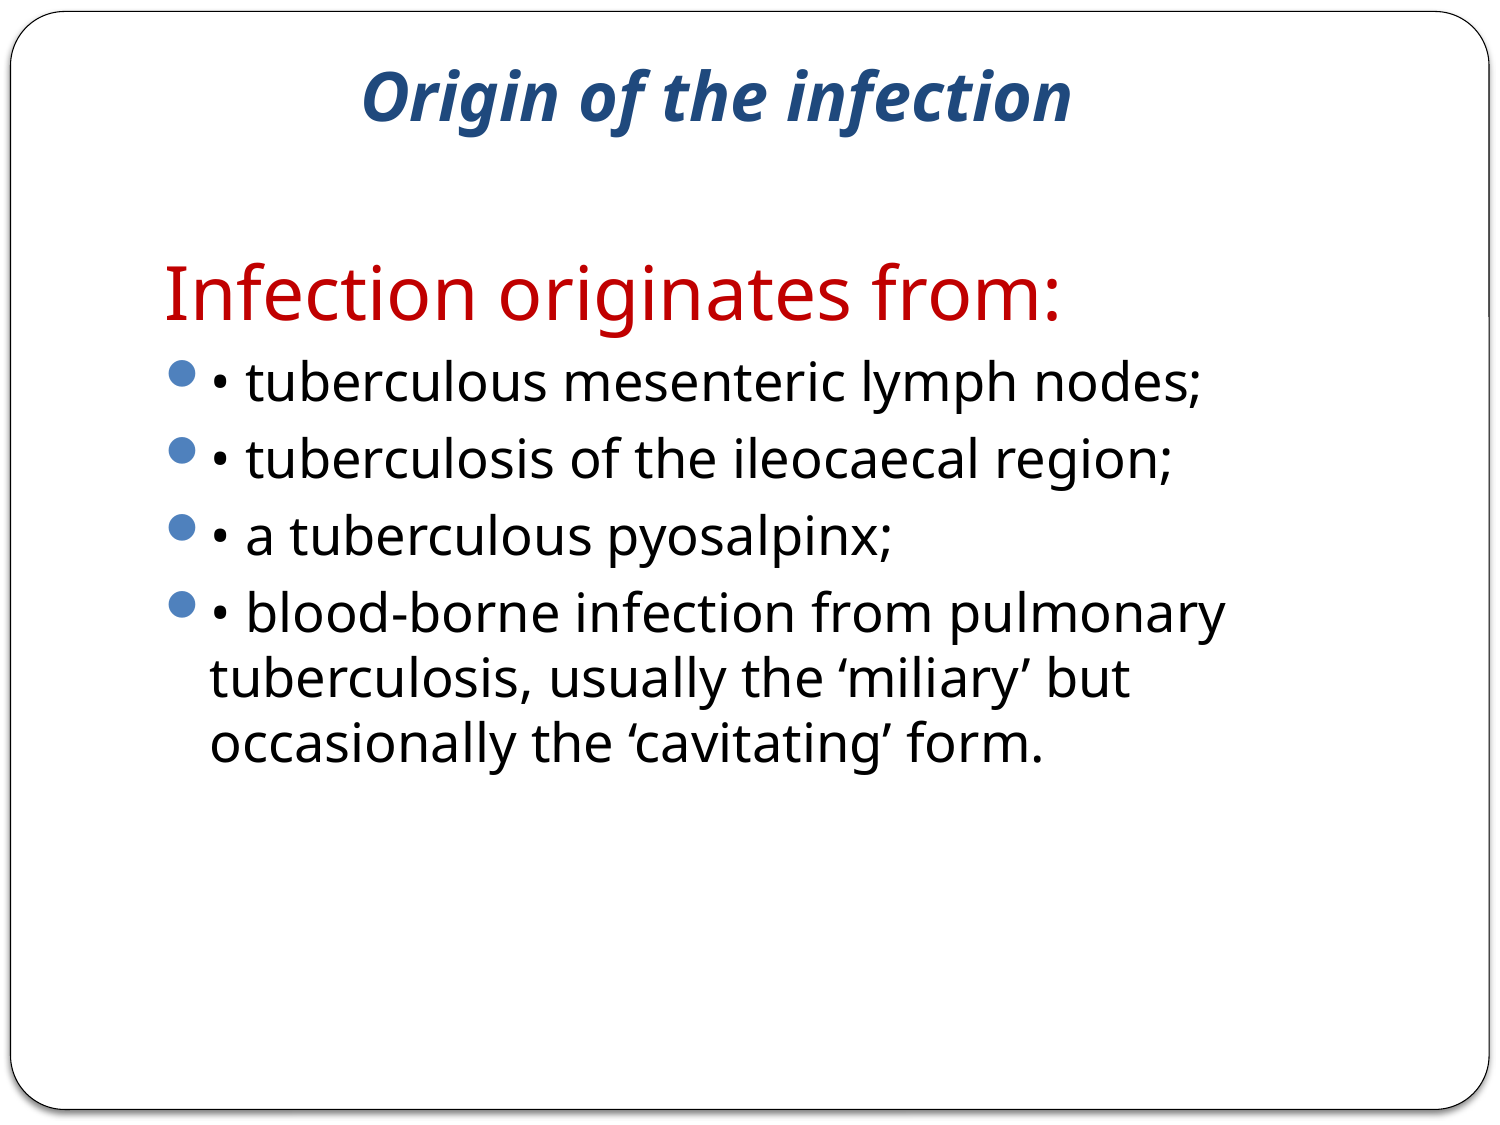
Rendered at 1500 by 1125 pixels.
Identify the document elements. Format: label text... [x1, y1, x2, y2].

title Origin of the infection [150, 45, 1425, 233]
list Infection originates from: • tuberculous mesenteric lymph nodes; • tuberculosis of the ileocaecal region; • a tuberculous pyosalpinx; • blood-borne infection from pulmonary tuberculosis, usually the ‘miliary’ but occasionally the ‘cavitating’ form. [150, 237, 1425, 988]
